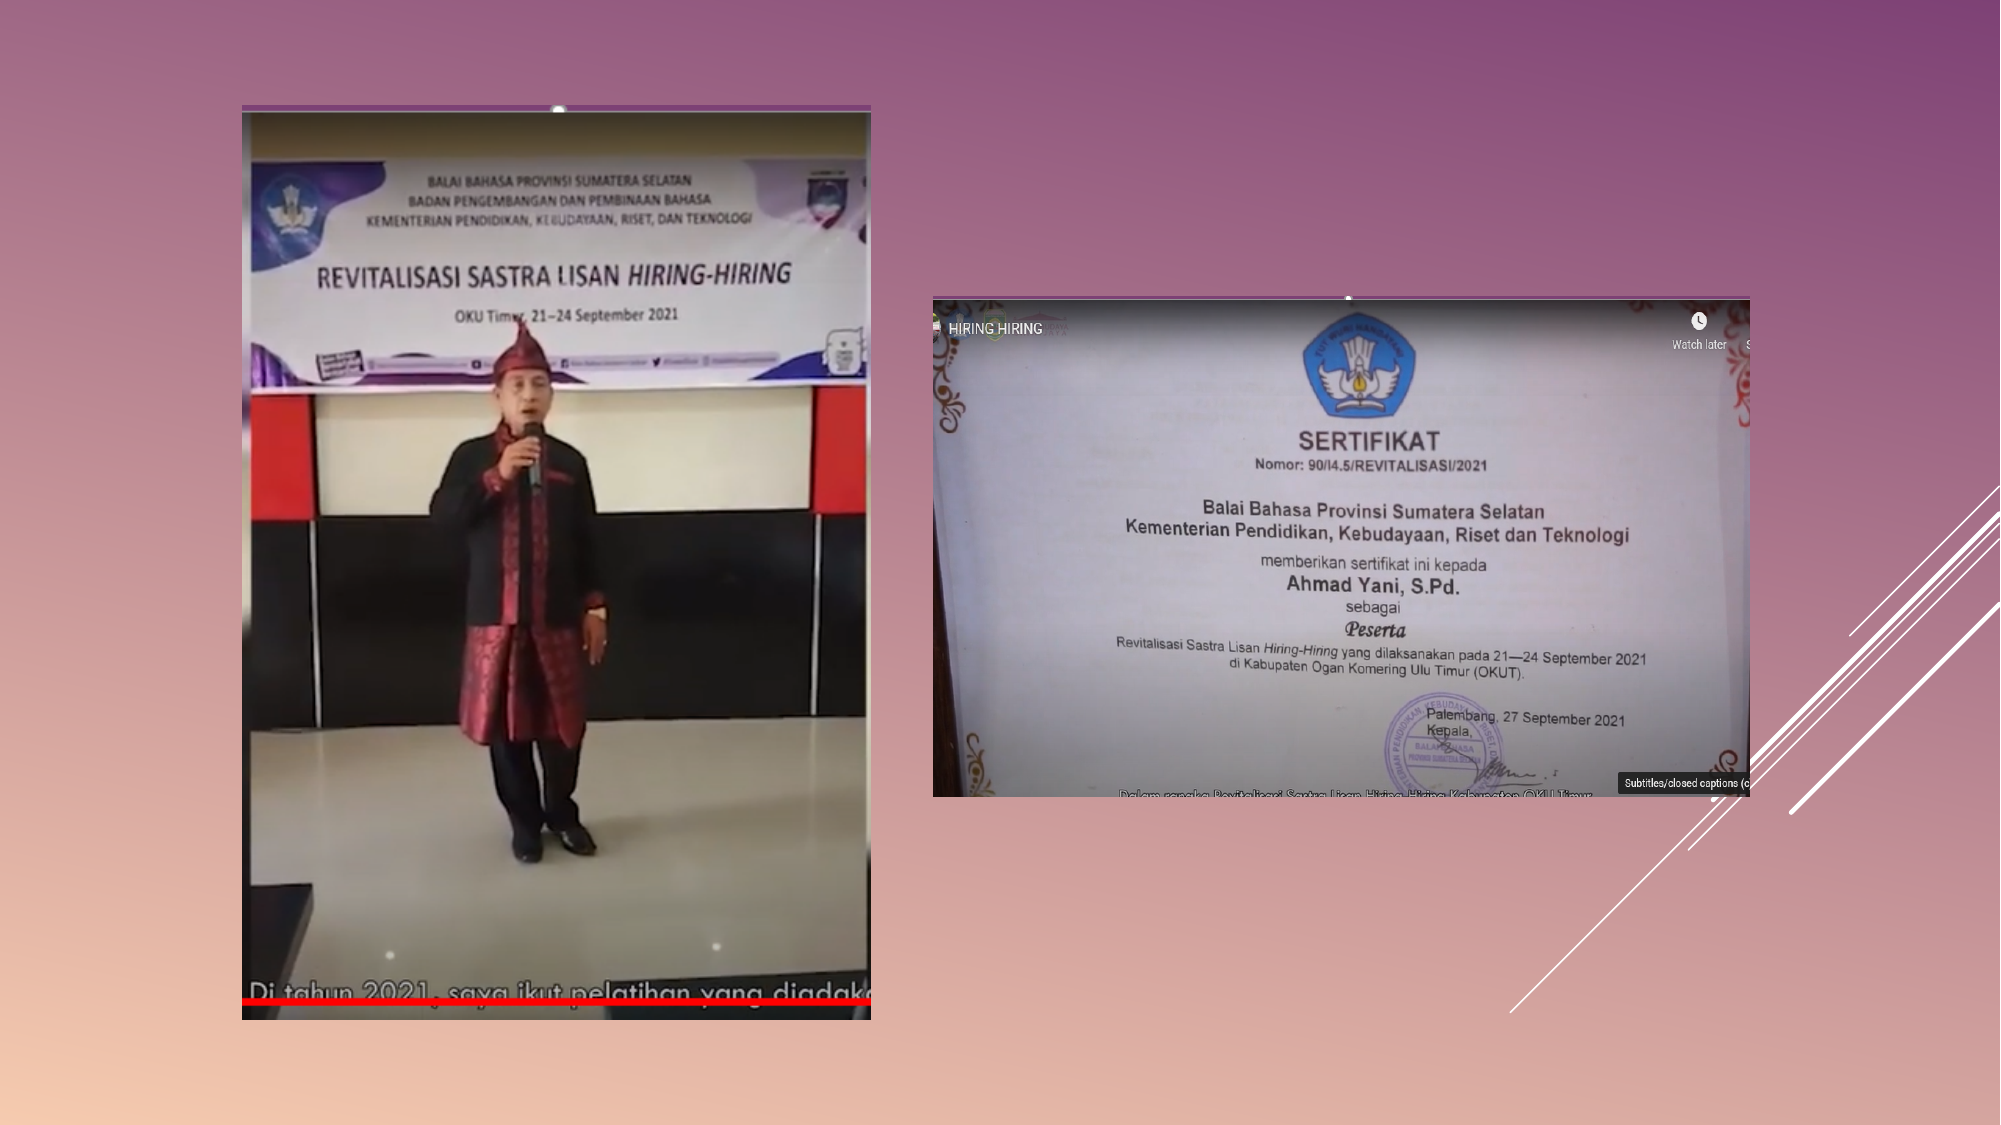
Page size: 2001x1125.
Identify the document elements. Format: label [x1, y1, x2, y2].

picture [932, 296, 1750, 797]
picture [241, 105, 871, 1020]
